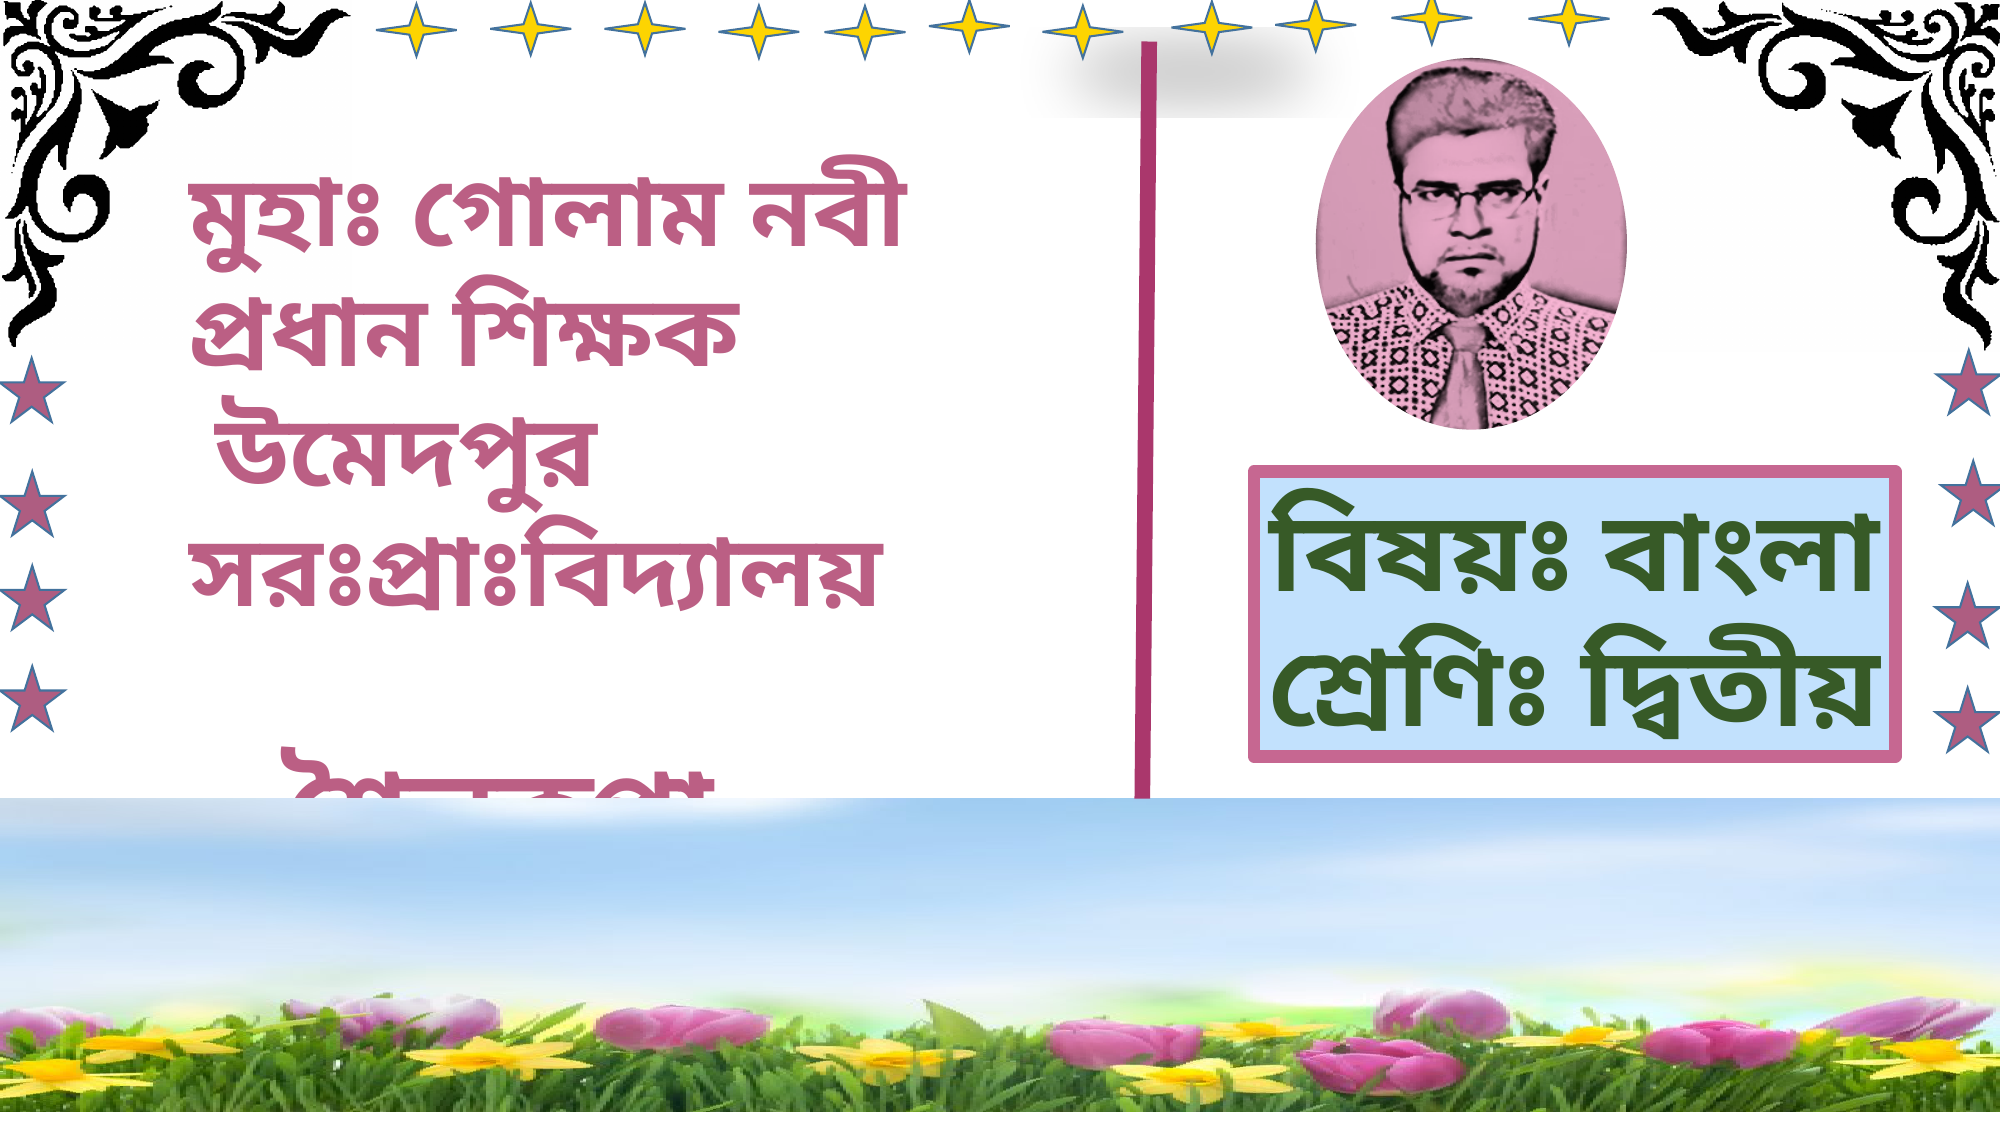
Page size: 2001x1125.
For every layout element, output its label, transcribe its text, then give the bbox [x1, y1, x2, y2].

picture [1315, 57, 1627, 430]
text_box [0, 562, 68, 633]
text_box [1933, 352, 2000, 417]
text_box [1937, 457, 2000, 528]
text_box [1528, 0, 1610, 49]
text_box [1275, 0, 1357, 55]
text_box [0, 468, 68, 539]
text_box বিষয়ঃ বাংলা শ্রেণিঃ দ্বিতীয় [1254, 471, 1896, 757]
picture [0, 0, 351, 351]
text_box [1932, 579, 2000, 650]
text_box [1142, 41, 1150, 799]
picture [0, 798, 2000, 1112]
text_box [490, 0, 572, 59]
picture [1649, 0, 2000, 352]
text_box [928, 0, 1010, 56]
text_box [1391, 0, 1473, 48]
text_box [604, 0, 686, 59]
text_box [375, 0, 457, 60]
text_box [0, 354, 67, 425]
text_box [824, 2, 906, 62]
text_box [1042, 2, 1124, 62]
text_box মুহাঃ গোলাম নবী প্রধান শিক্ষক উমেদপুর সরঃপ্রাঃবিদ্যালয় শৈলকুপা, ঝিনাইদহ golampht@gmail.com [174, 139, 1037, 798]
text_box [1171, 0, 1253, 57]
text_box [718, 2, 800, 62]
text_box [0, 662, 68, 733]
text_box [1932, 684, 2000, 755]
